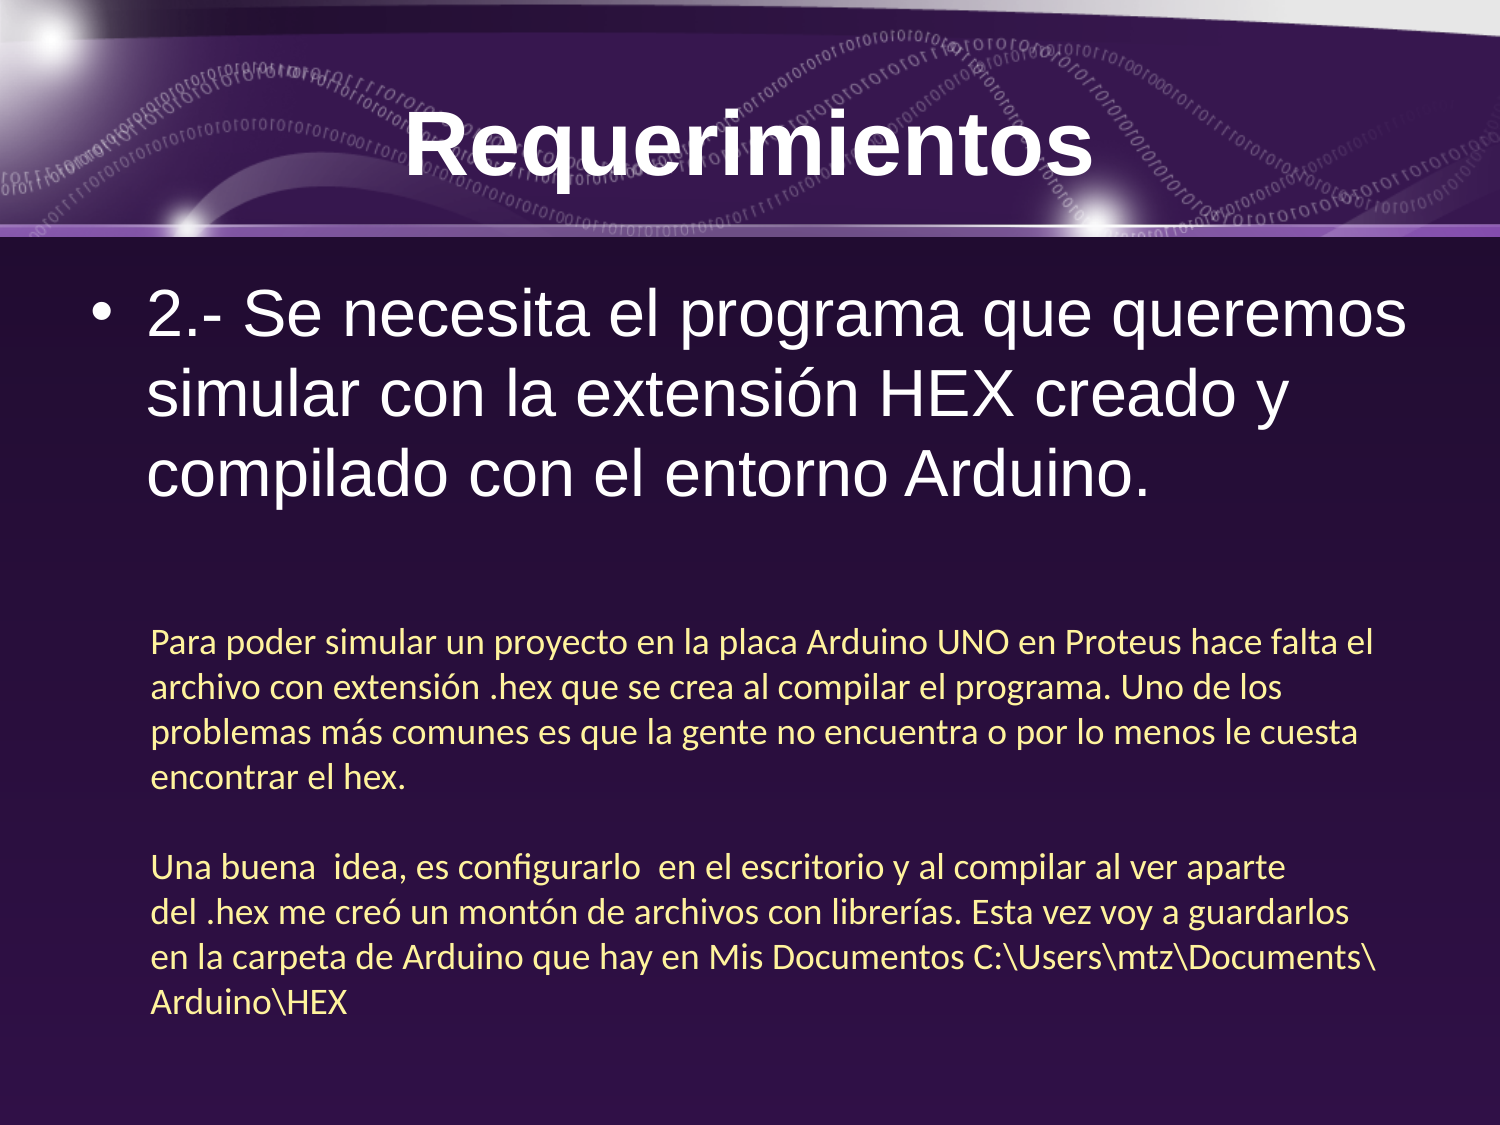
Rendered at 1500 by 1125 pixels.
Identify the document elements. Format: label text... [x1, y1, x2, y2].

list 2.- Se necesita el programa que queremos simular con la extensión HEX creado y compilado con el entorno Arduino. [75, 262, 1425, 1005]
picture [0, 0, 1500, 237]
title Requerimientos [75, 45, 1425, 233]
text_box Para poder simular un proyecto en la placa Arduino UNO en Proteus hace falta el archivo con extensión .hex que se crea al compilar el programa. Uno de los problemas más comunes es que la gente no encuentra o por lo menos le cuesta encontrar el hex. Una buena idea, es configurarlo en el escritorio y al compilar al ver aparte del .hex me creó un montón de archivos con librerías. Esta vez voy a guardarlos en la carpeta de Arduino que hay en Mis Documentos C:\Users\mtz\Documents\Arduino\HEX [135, 609, 1412, 1030]
